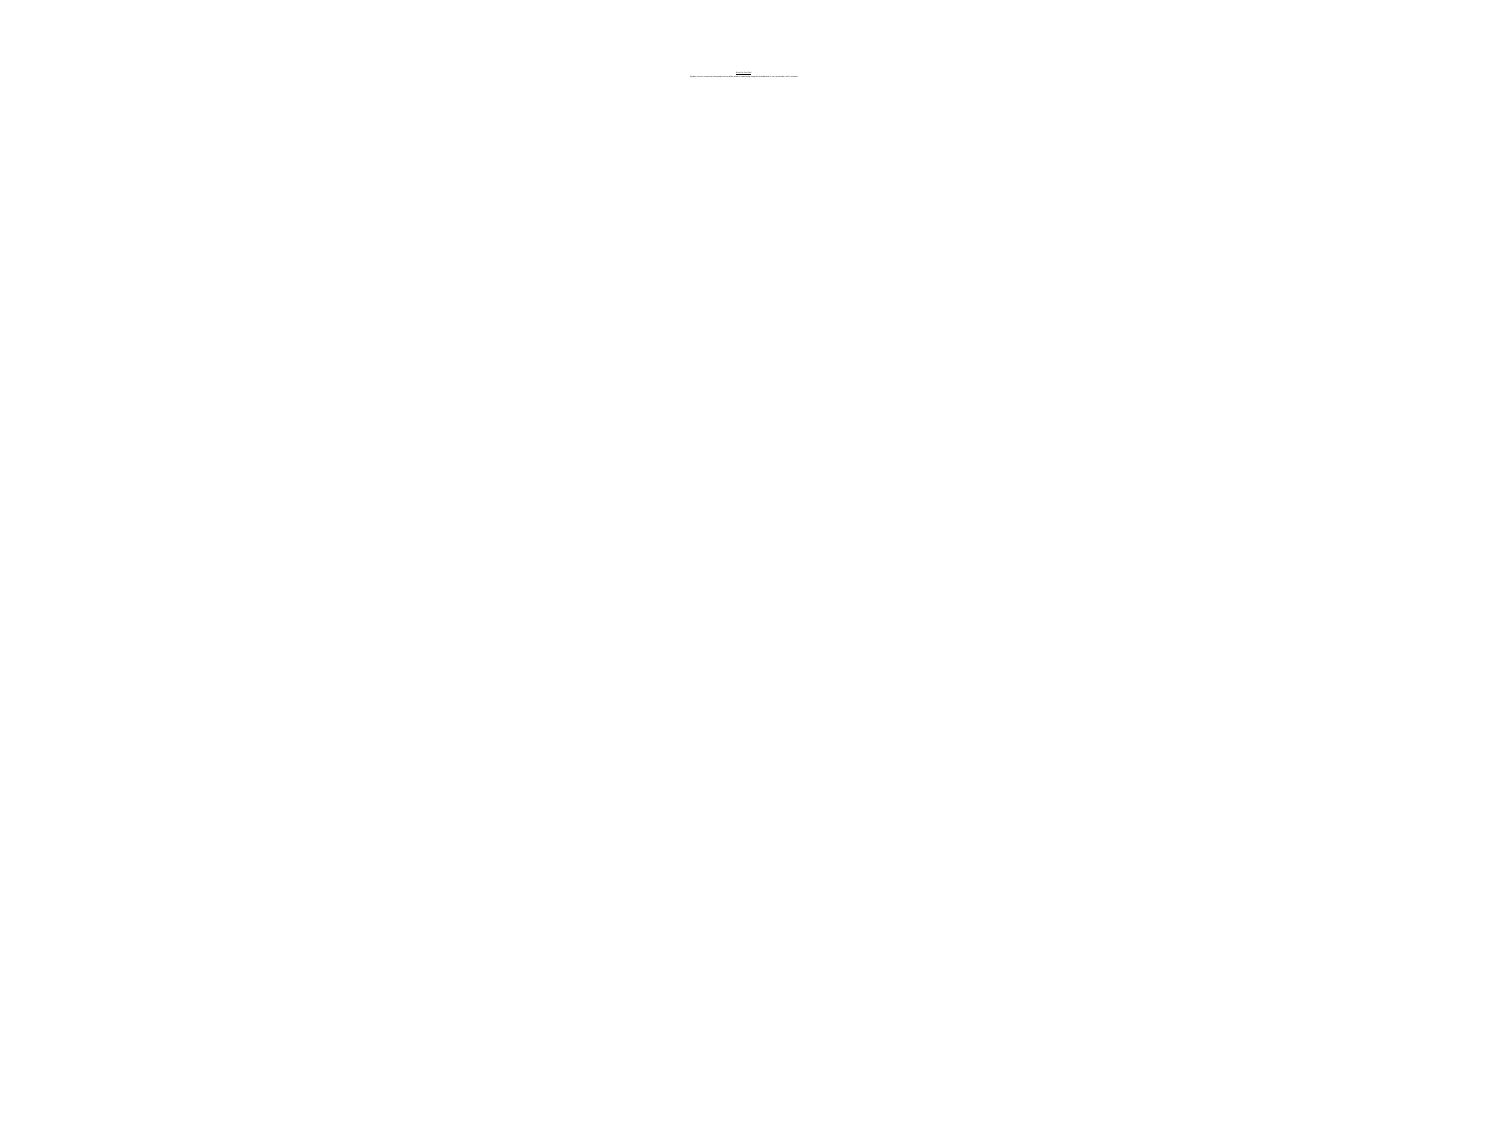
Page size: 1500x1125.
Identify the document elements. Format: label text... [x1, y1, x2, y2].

title Vision For Our Club! Together, we see a community where people unite and take action to create lasting change for the betterment in our communities, and in ourselves. [75, 45, 1413, 88]
